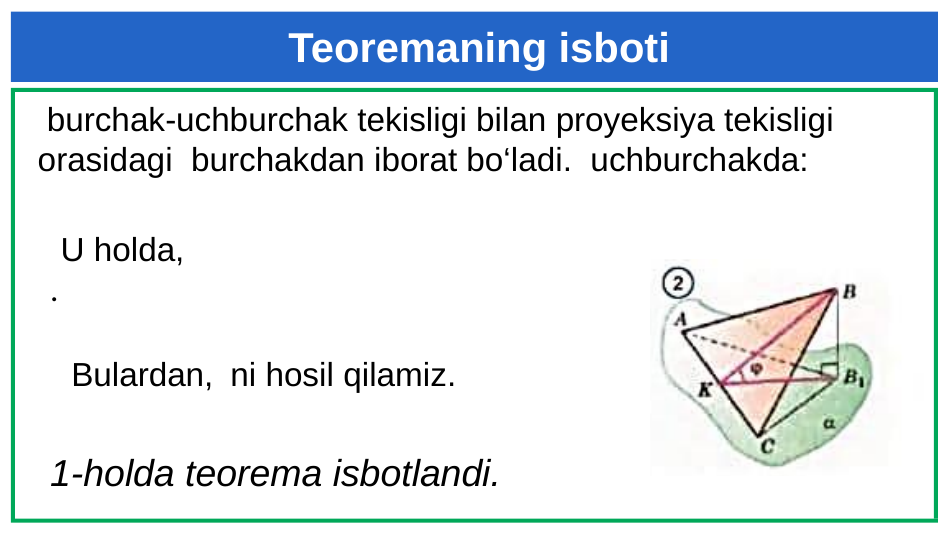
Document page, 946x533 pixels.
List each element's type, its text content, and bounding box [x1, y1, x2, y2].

text_box 1-holda teorema isbotlandi. [35, 442, 661, 502]
text_box Teoremaning isboti [14, 16, 941, 76]
picture [649, 259, 924, 476]
